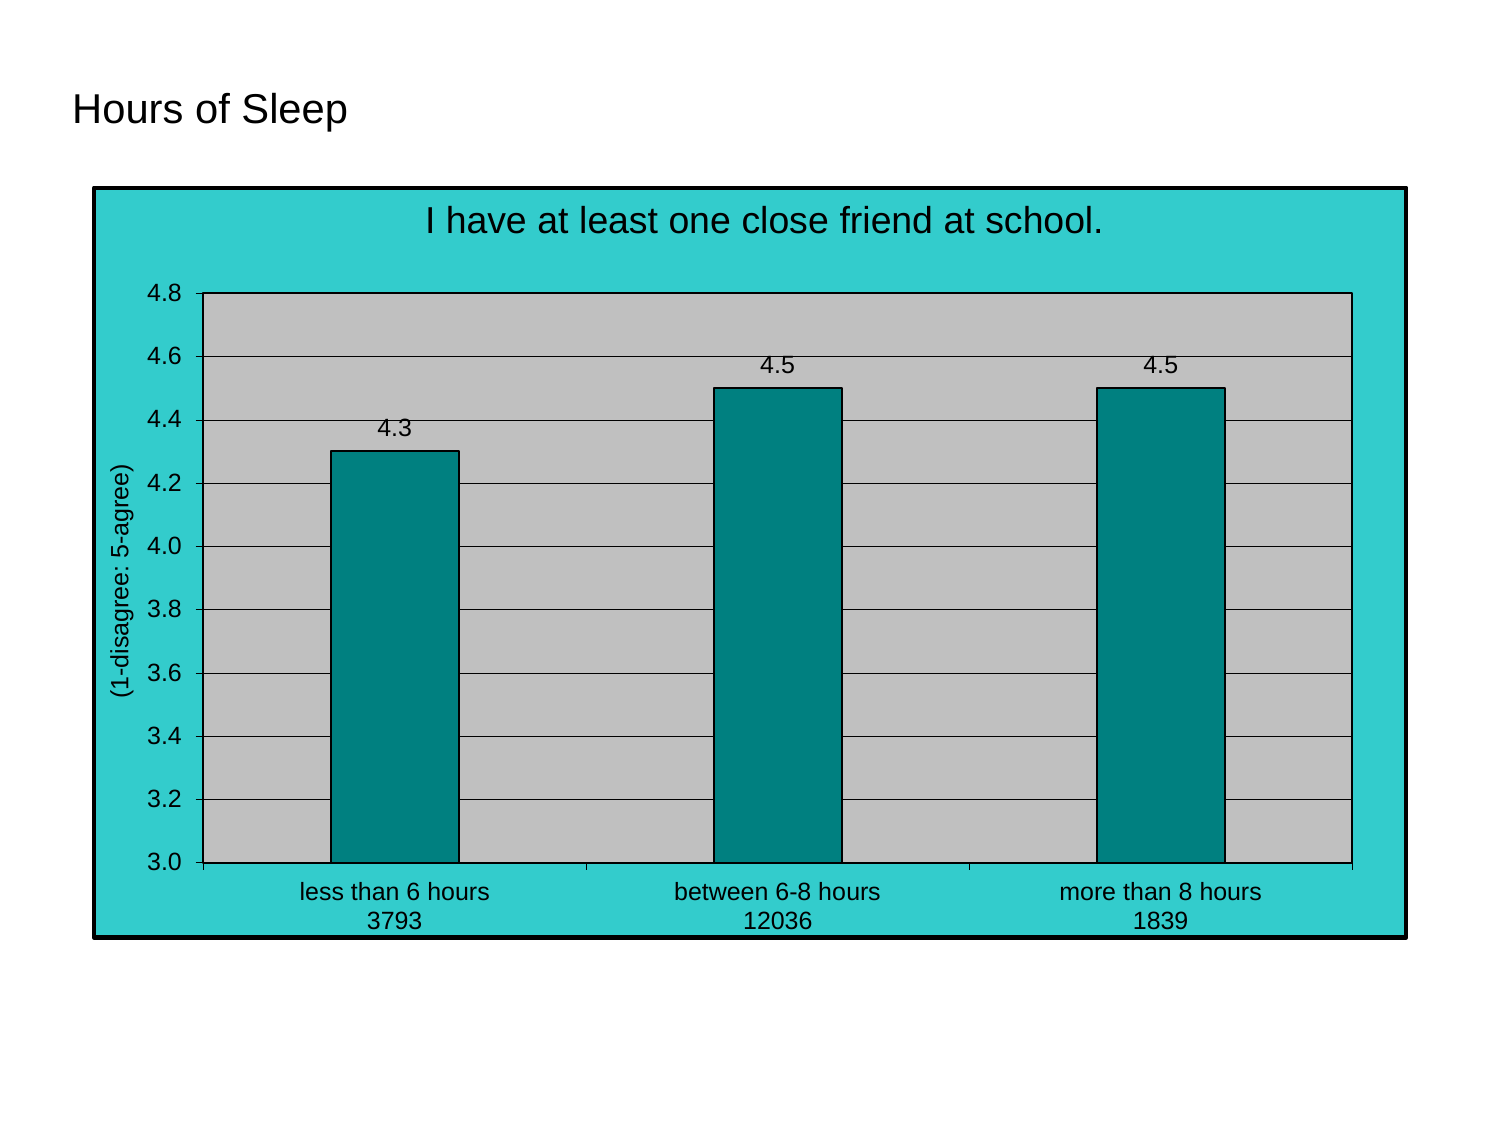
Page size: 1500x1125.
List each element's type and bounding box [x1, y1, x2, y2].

picture [91, 185, 1409, 940]
